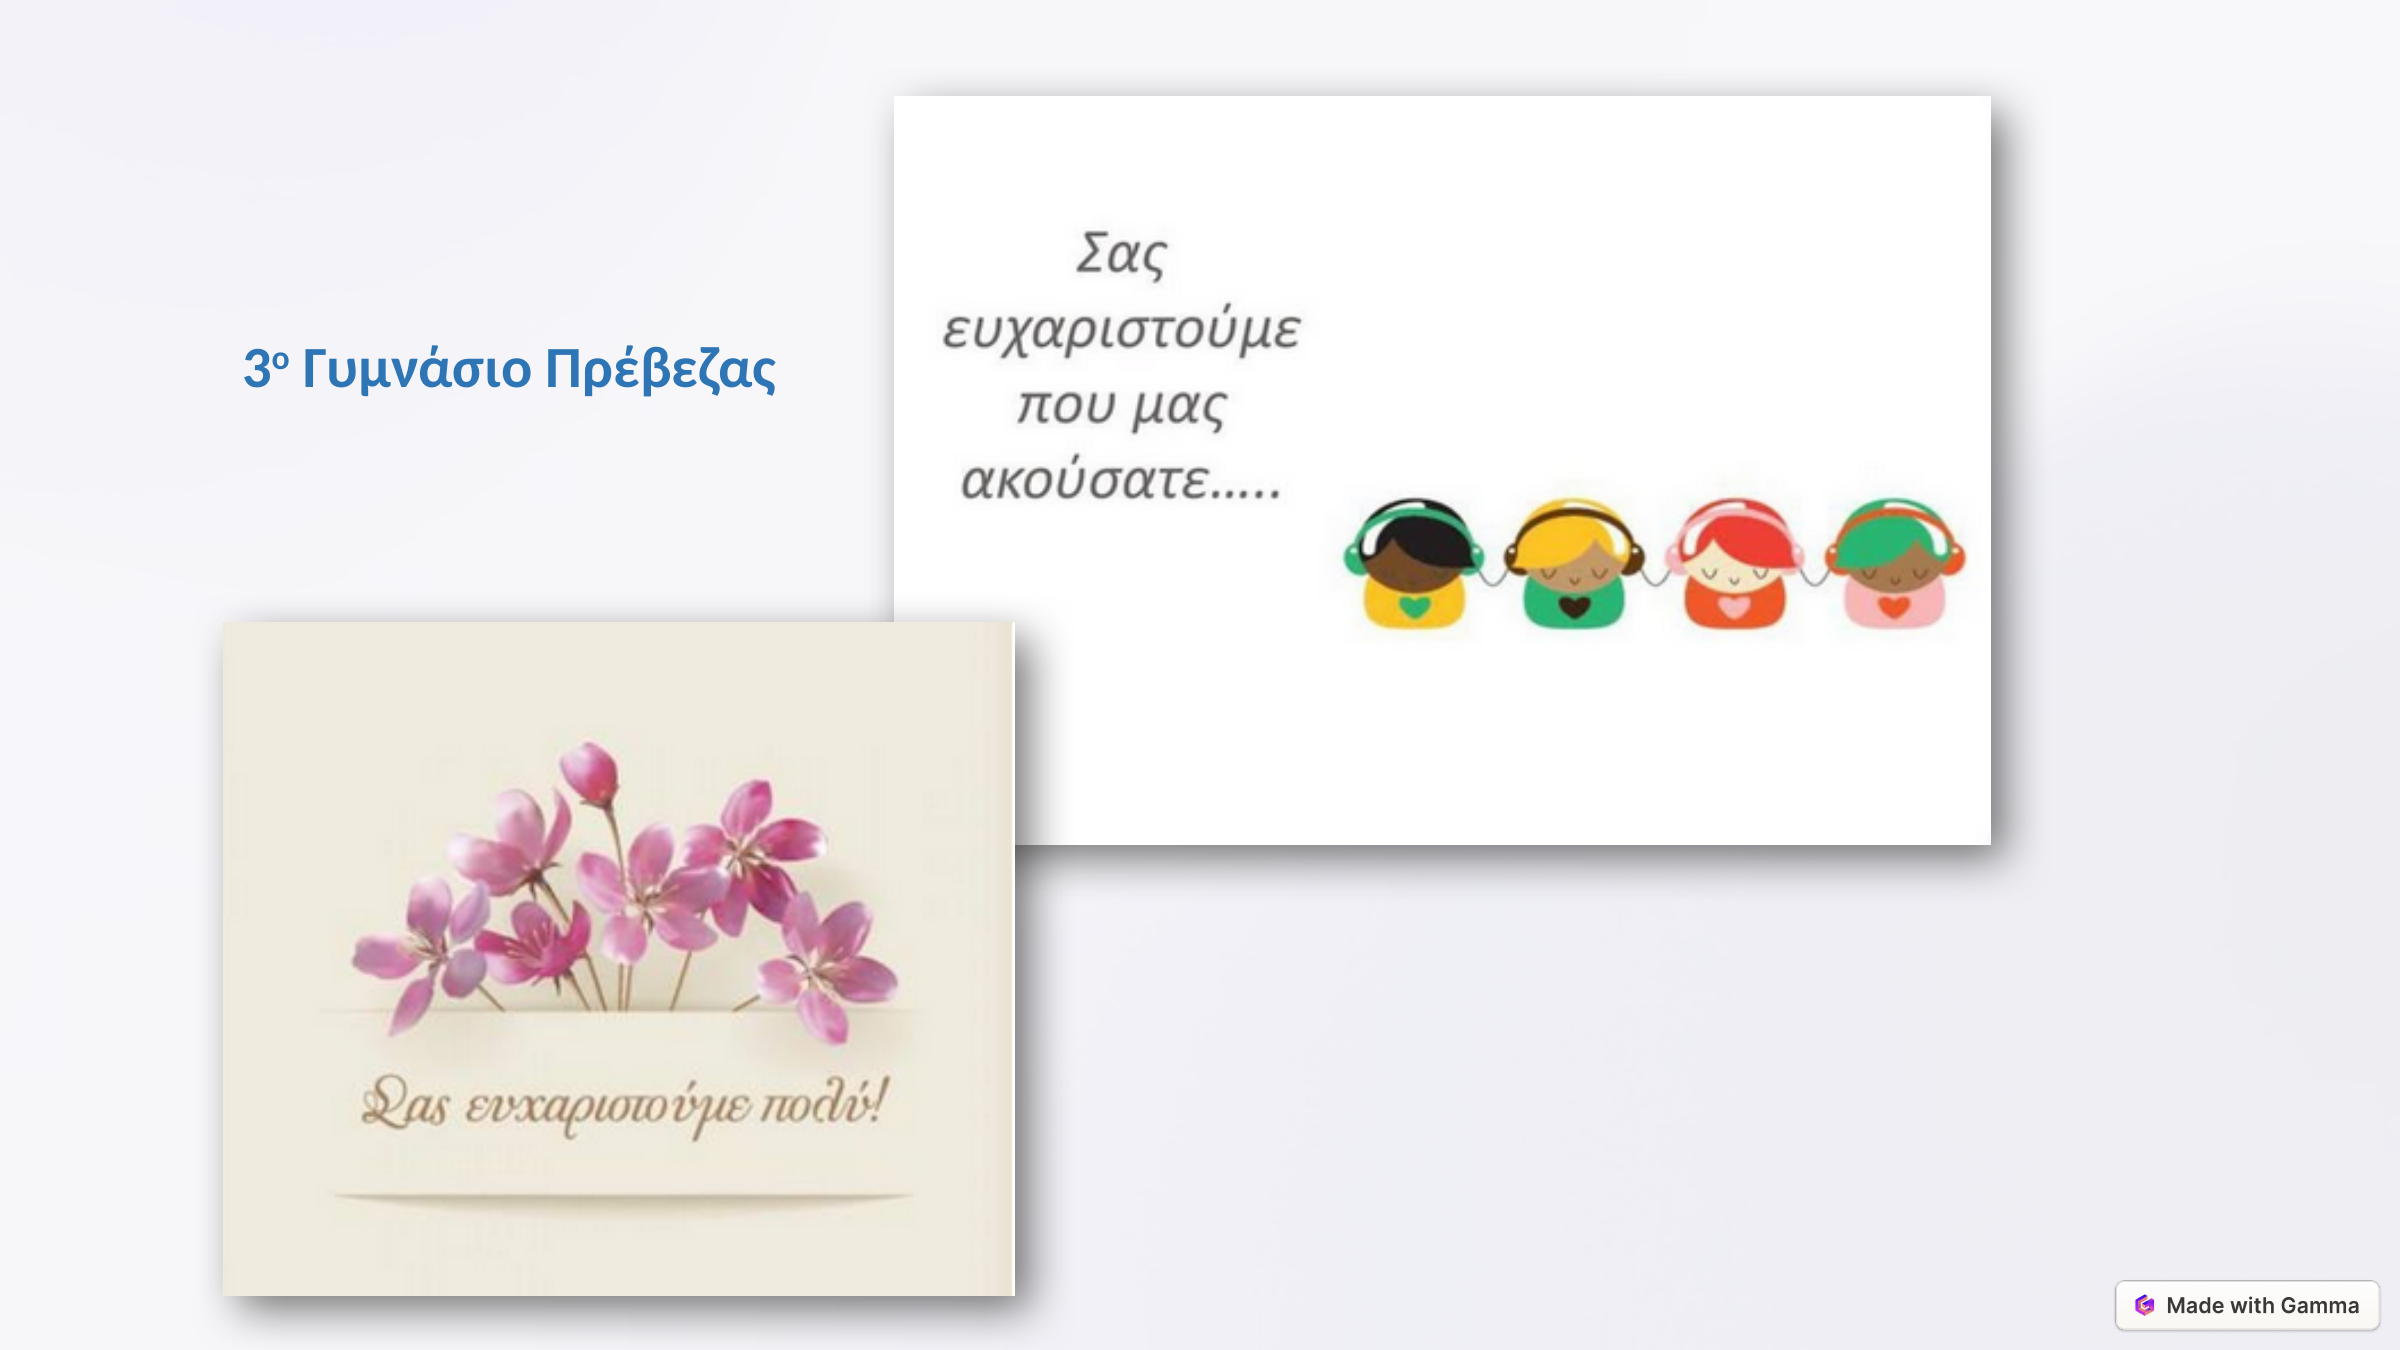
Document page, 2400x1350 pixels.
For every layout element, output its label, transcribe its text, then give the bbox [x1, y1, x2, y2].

picture [223, 96, 1991, 1296]
text_box 3ο Γυμνάσιο Πρέβεζας [227, 321, 792, 407]
picture [2106, 1271, 2389, 1339]
